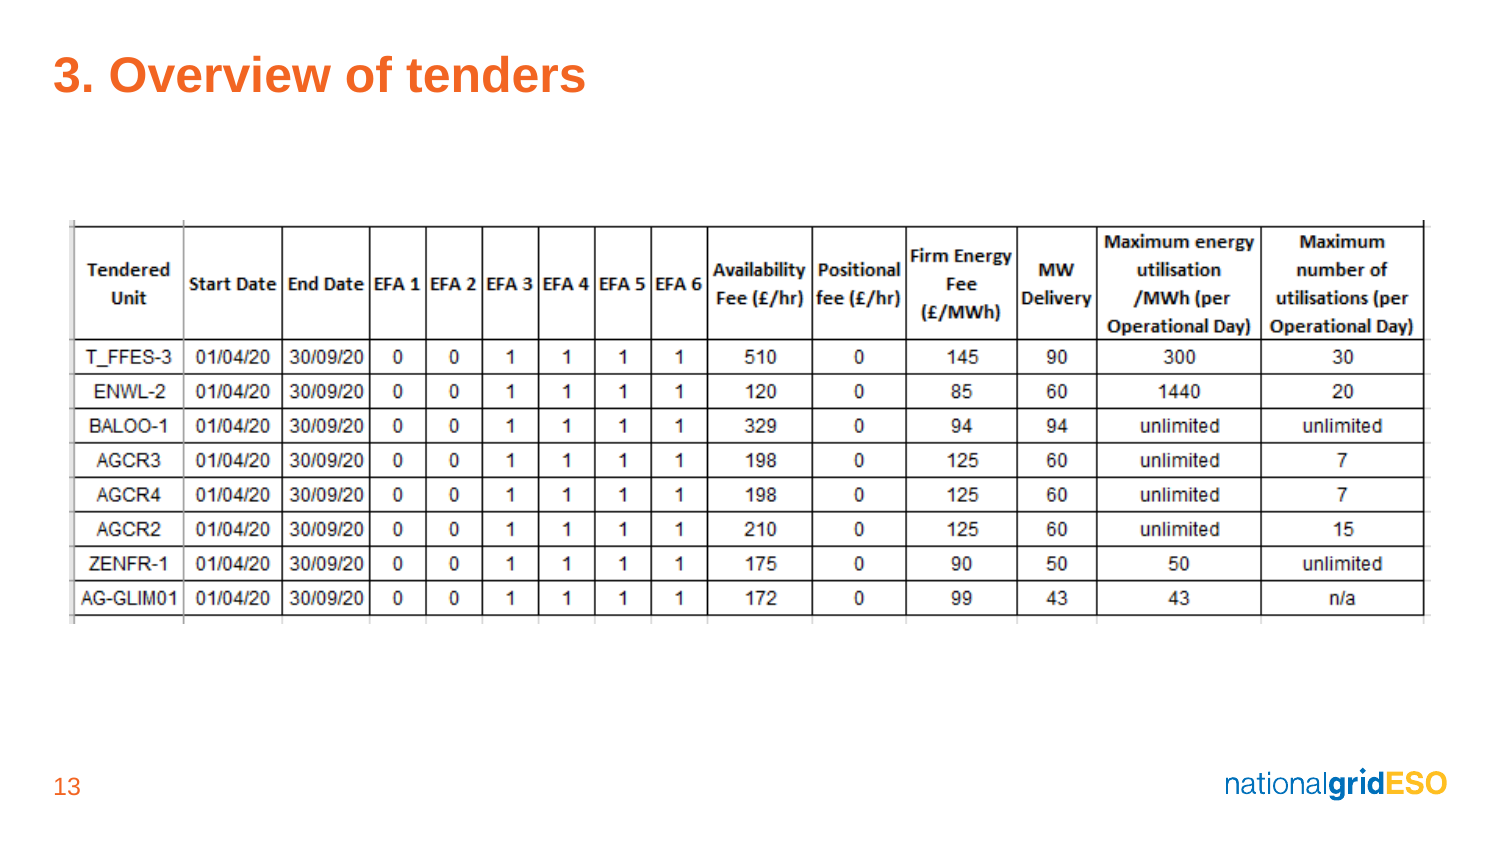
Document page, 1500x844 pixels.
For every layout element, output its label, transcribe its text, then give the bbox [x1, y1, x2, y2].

title 3. Overview of tenders [53, 54, 1447, 103]
picture [69, 220, 1431, 624]
